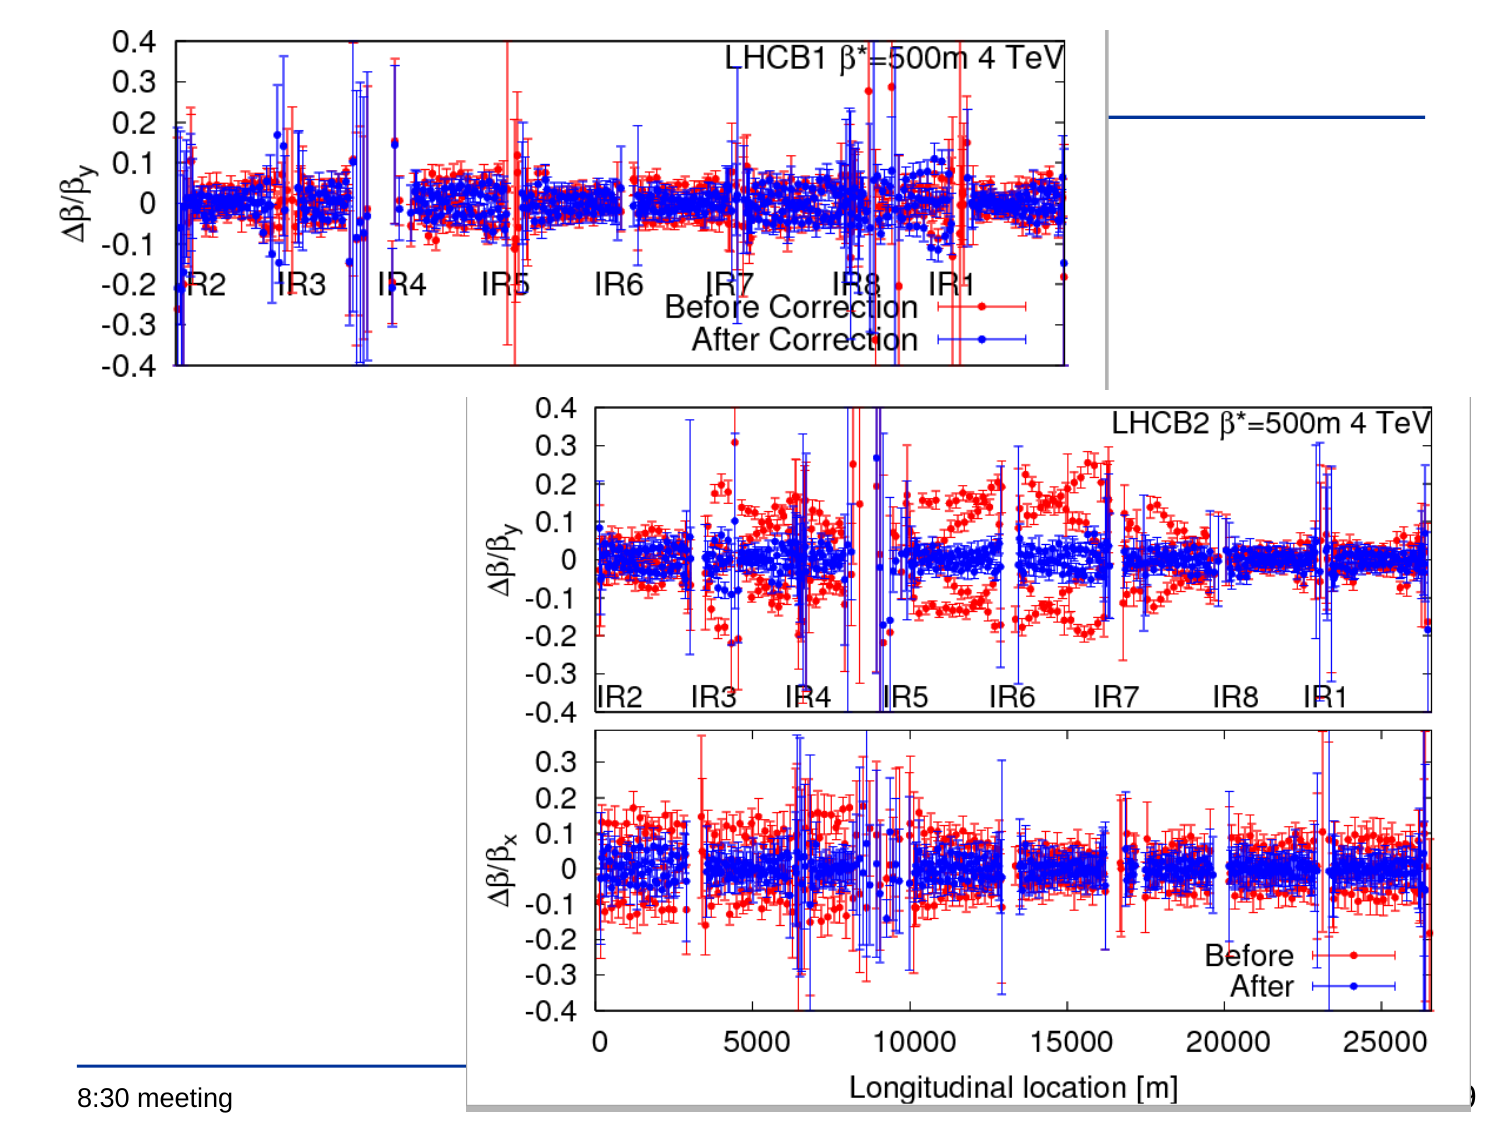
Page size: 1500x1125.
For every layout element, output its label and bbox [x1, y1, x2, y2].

picture [40, 30, 1109, 391]
picture [466, 396, 1471, 1113]
